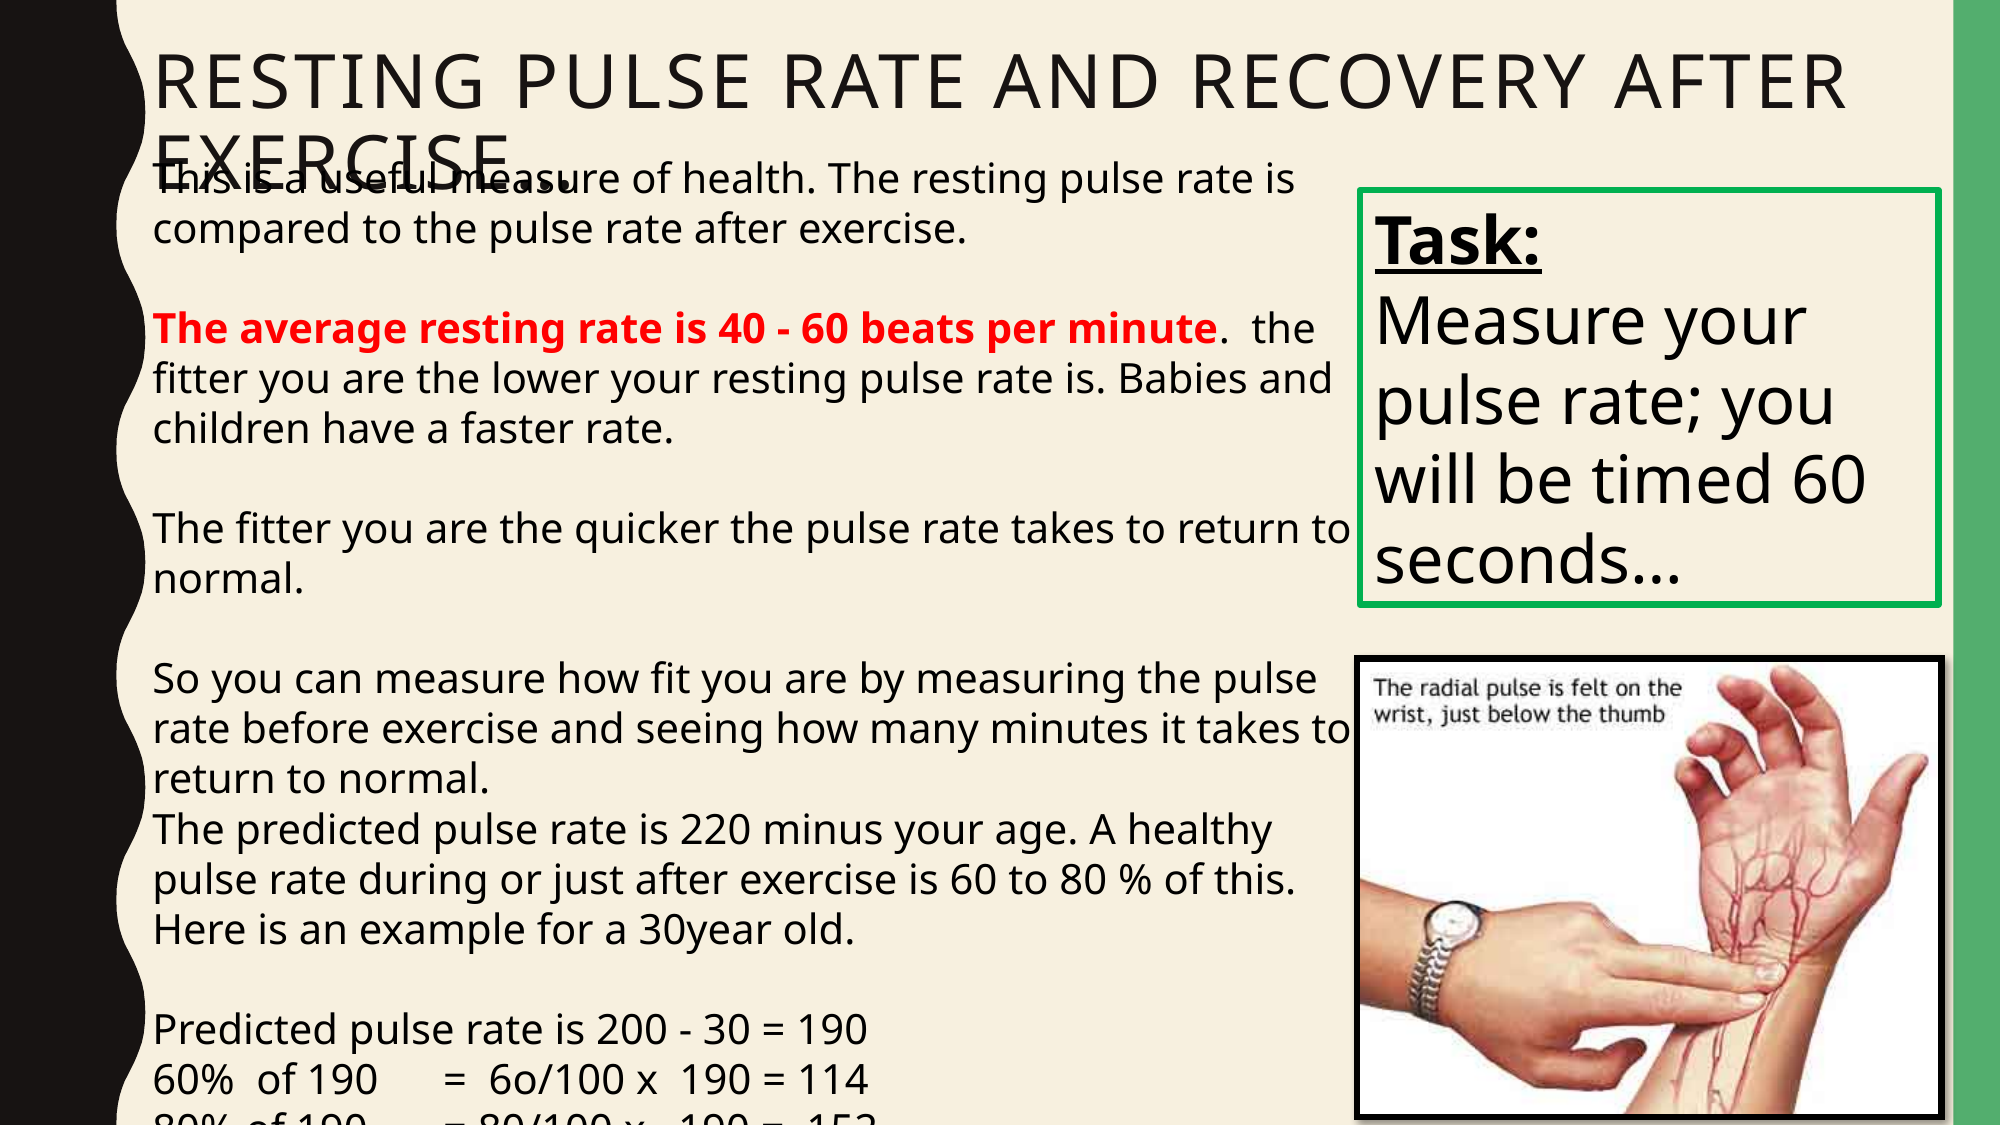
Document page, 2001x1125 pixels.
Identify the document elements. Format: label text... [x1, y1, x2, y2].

title Resting pulse rate and recovery after exercise… [137, 36, 1962, 254]
text_box Task: Measure your pulse rate; you will be timed 60 seconds… [1359, 190, 1939, 605]
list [1359, 661, 1939, 1115]
text_box This is a useful measure of health. The resting pulse rate is compared to the pulse rate after exercise. The average resting rate is 40 - 60 beats per minute. the fitter you are the lower your resting pulse rate is. Babies and children have a faster rate. The fitter you are the quicker the pulse rate takes to return to normal. So you can measure how fit you are by measuring the pulse rate before exercise and seeing how many minutes it takes to return to normal. The predicted pulse rate is 220 minus your age. A healthy pulse rate during or just after exercise is 60 to 80 % of this. Here is an example for a 30year old. Predicted pulse rate is 200 - 30 = 190 60% of 190 = 6o/100 x 190 = 114 80% of 190 = 80/100 x 190 = 152 [137, 144, 1388, 1125]
